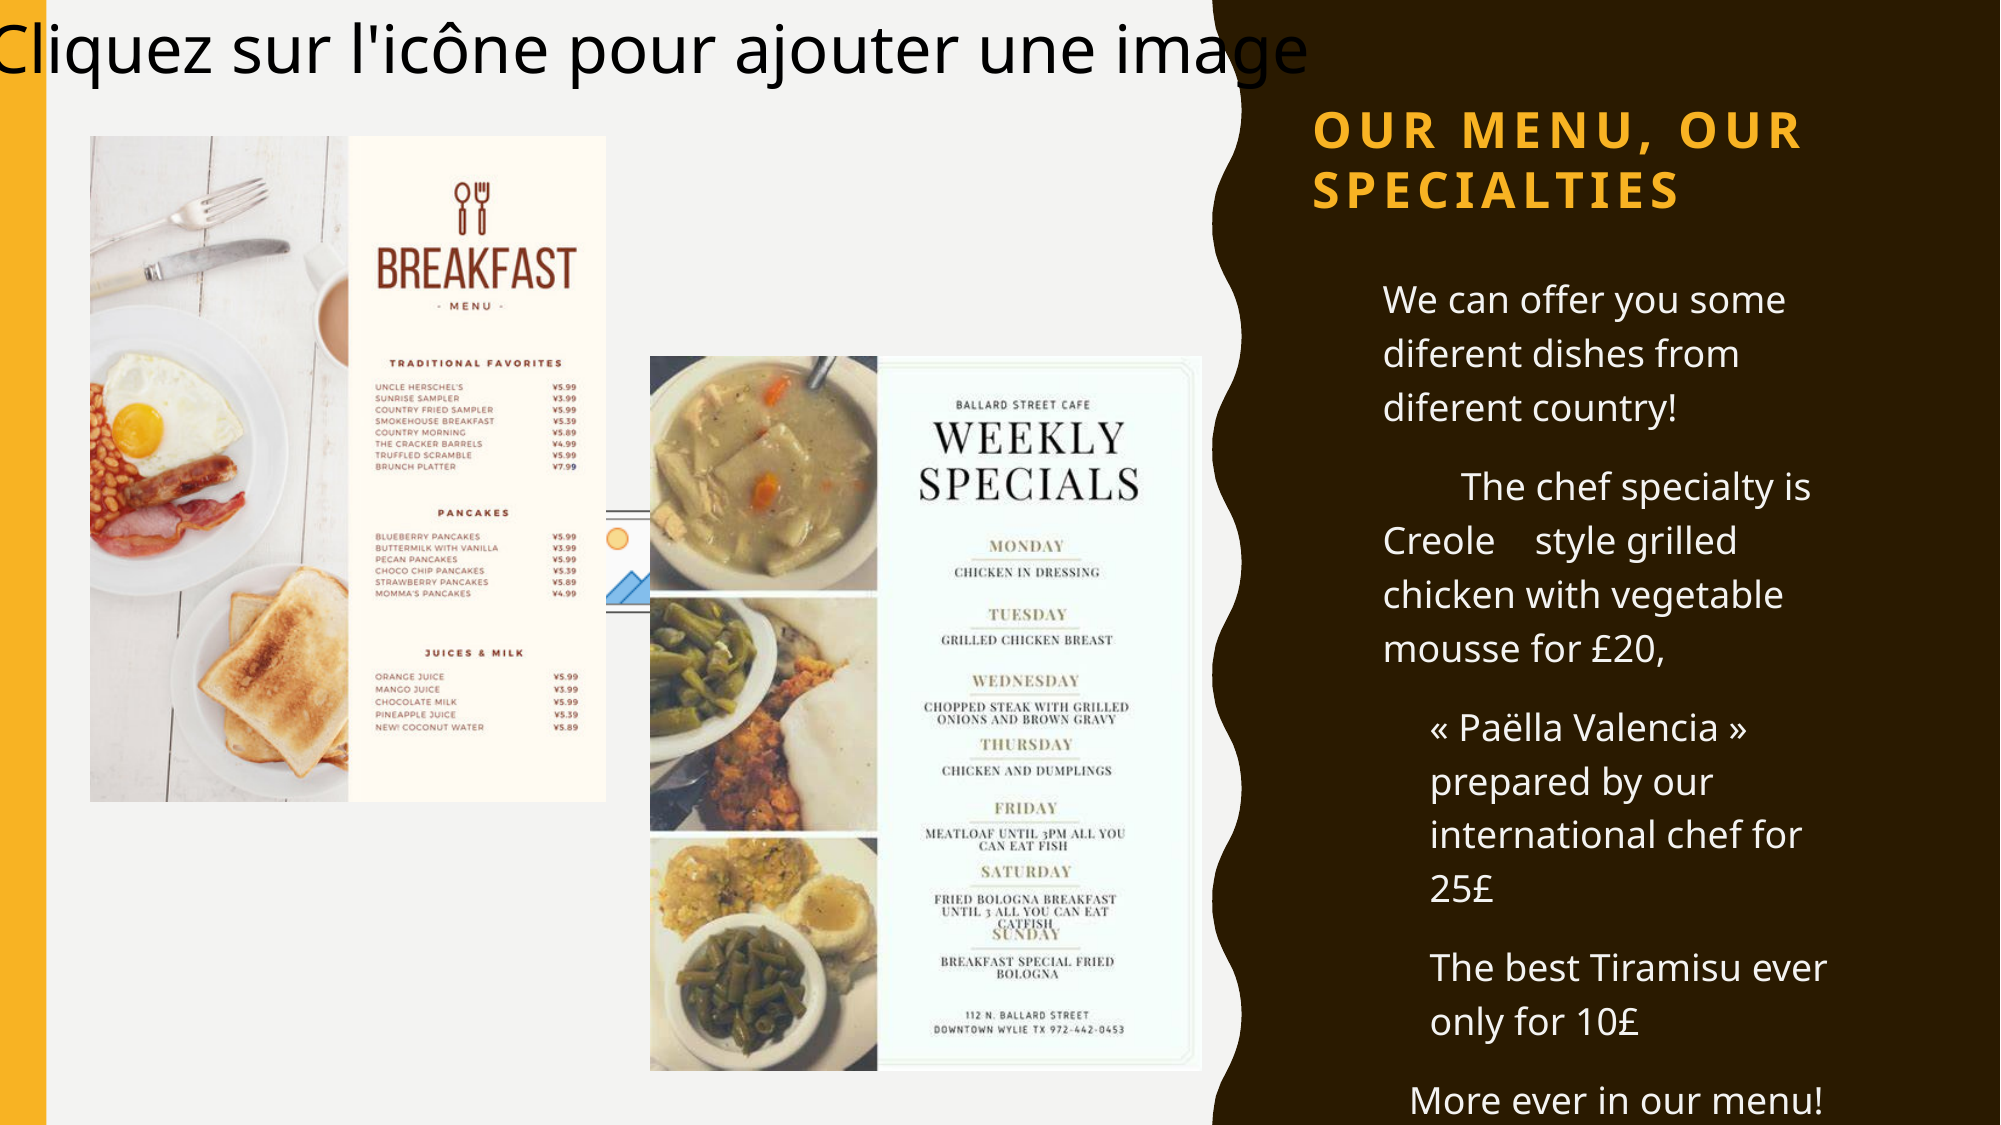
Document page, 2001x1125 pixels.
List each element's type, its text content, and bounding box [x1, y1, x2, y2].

title Our menu, Our specialties [1297, 27, 1944, 227]
list We can offer you some diferent dishes from diferent country! The chef specialty is Creole style grilled chicken with vegetable mousse for £20, « Paëlla Valencia » prepared by our international chef for 25£ The best Tiramisu ever only for 10£ More ever in our menu! [1367, 259, 1875, 1071]
picture [46, 0, 1254, 1125]
